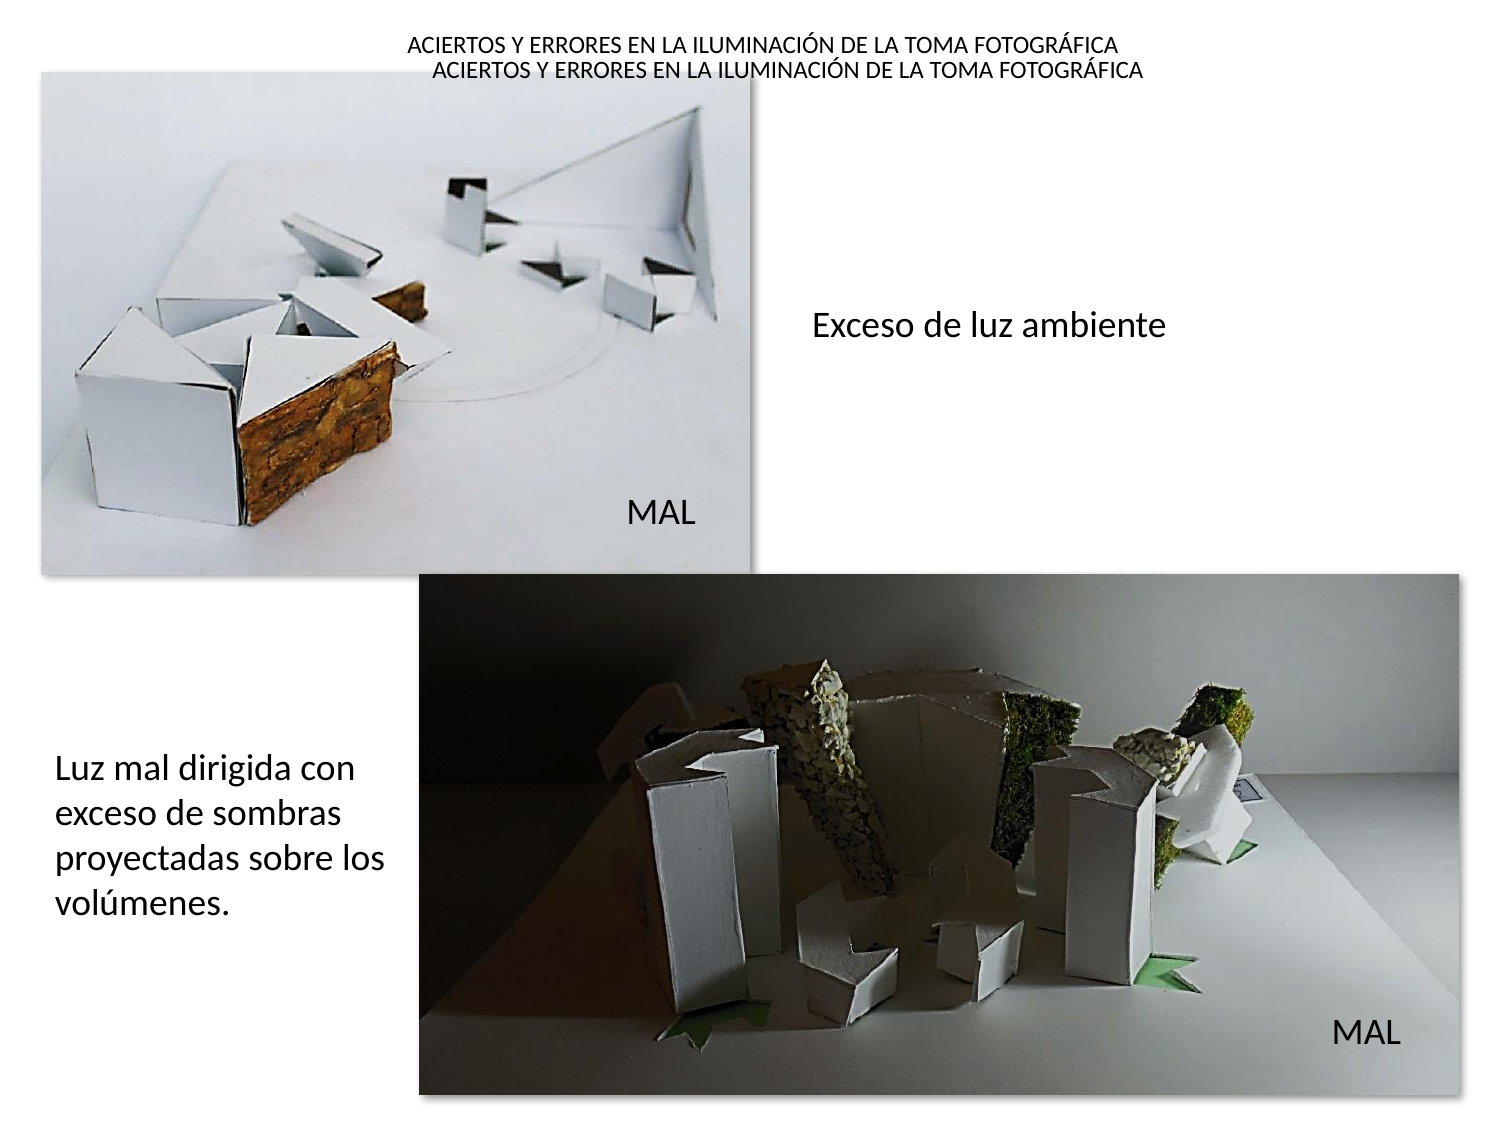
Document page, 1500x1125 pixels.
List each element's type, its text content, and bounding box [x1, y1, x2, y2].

text_box ACIERTOS Y ERRORES EN LA ILUMINACIÓN DE LA TOMA FOTOGRÁFICA [386, 20, 1140, 66]
text_box Luz mal dirigida con exceso de sombras proyectadas sobre los volúmenes. [39, 735, 413, 931]
text_box Exceso de luz ambiente [797, 292, 1199, 353]
text_box ACIERTOS Y ERRORES EN LA ILUMINACIÓN DE LA TOMA FOTOGRÁFICA [411, 45, 1165, 91]
picture [41, 72, 1460, 1095]
